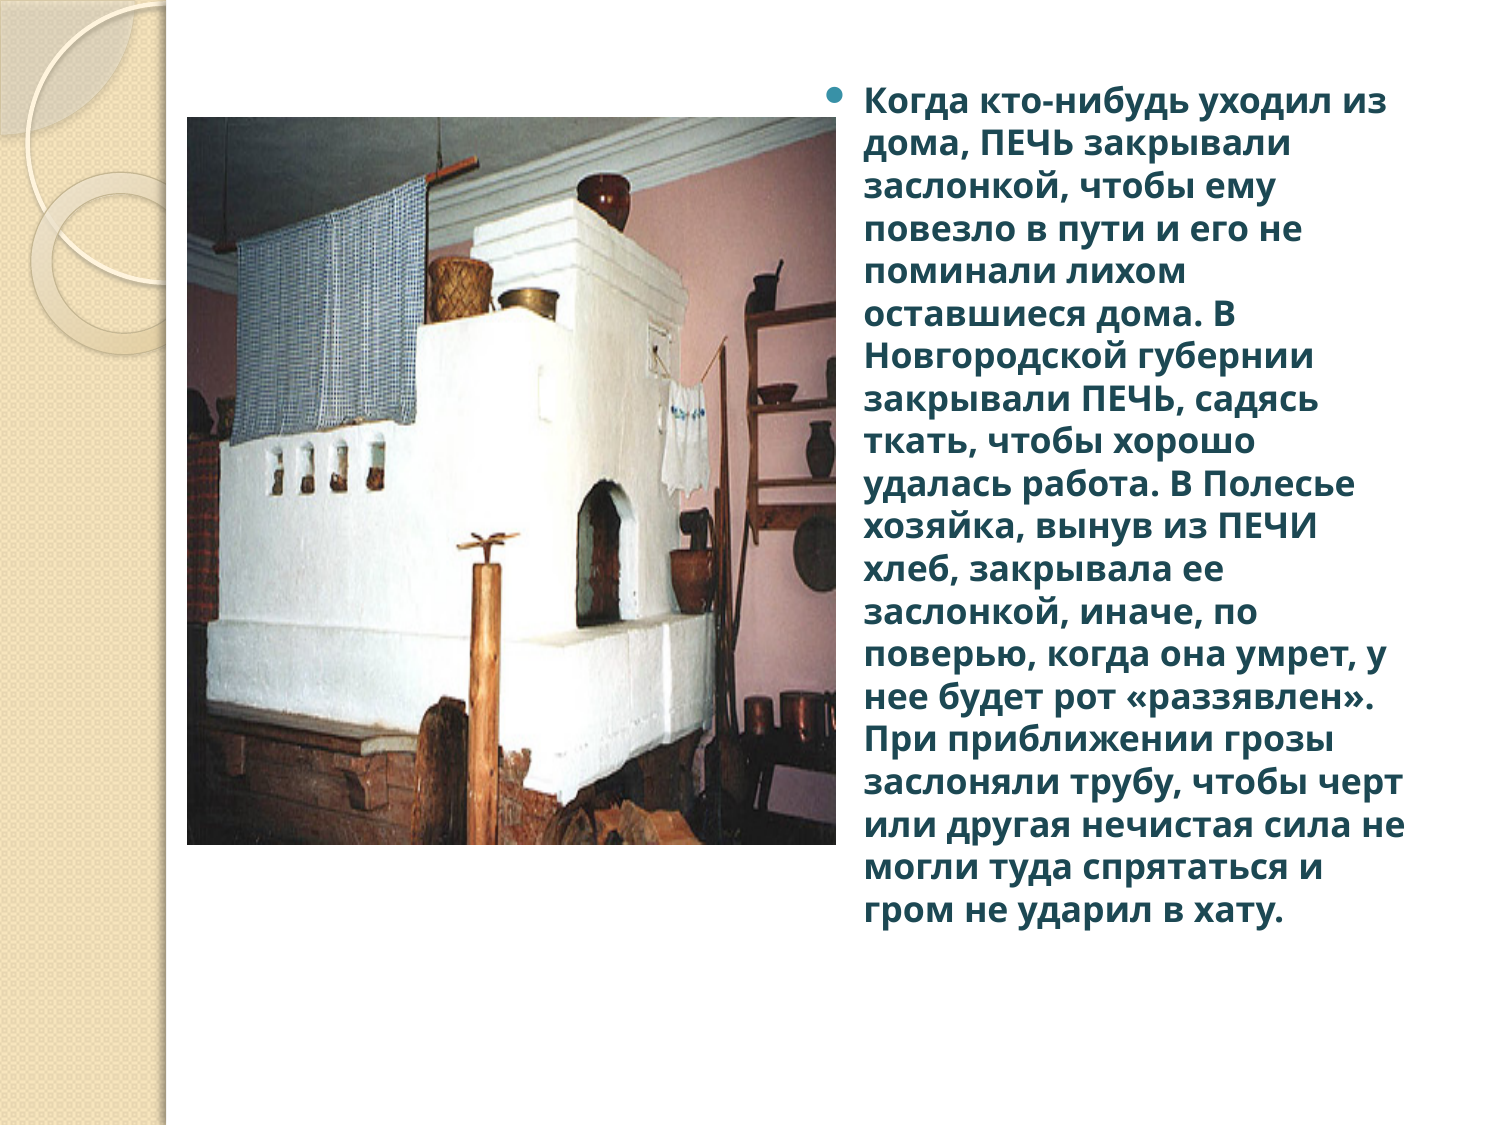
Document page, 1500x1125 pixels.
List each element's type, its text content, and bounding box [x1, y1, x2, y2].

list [187, 116, 836, 845]
list Когда кто-нибудь уходил из дома, ПЕЧЬ закрывали заслонкой, чтобы ему повезло в пути и его не поминали лихом оставшиеся дома. В Новгородской губернии закрывали ПЕЧЬ, садясь ткать, чтобы хорошо удалась работа. В Полесье хозяйка, вынув из ПЕЧИ хлеб, закрывала ее заслонкой, иначе, по поверью, когда она умрет, у нее будет рот «раззявлен». При приближении грозы заслоняли трубу, чтобы черт или другая нечистая сила не могли туда спрятаться и гром не ударил в хату. [809, 70, 1425, 988]
